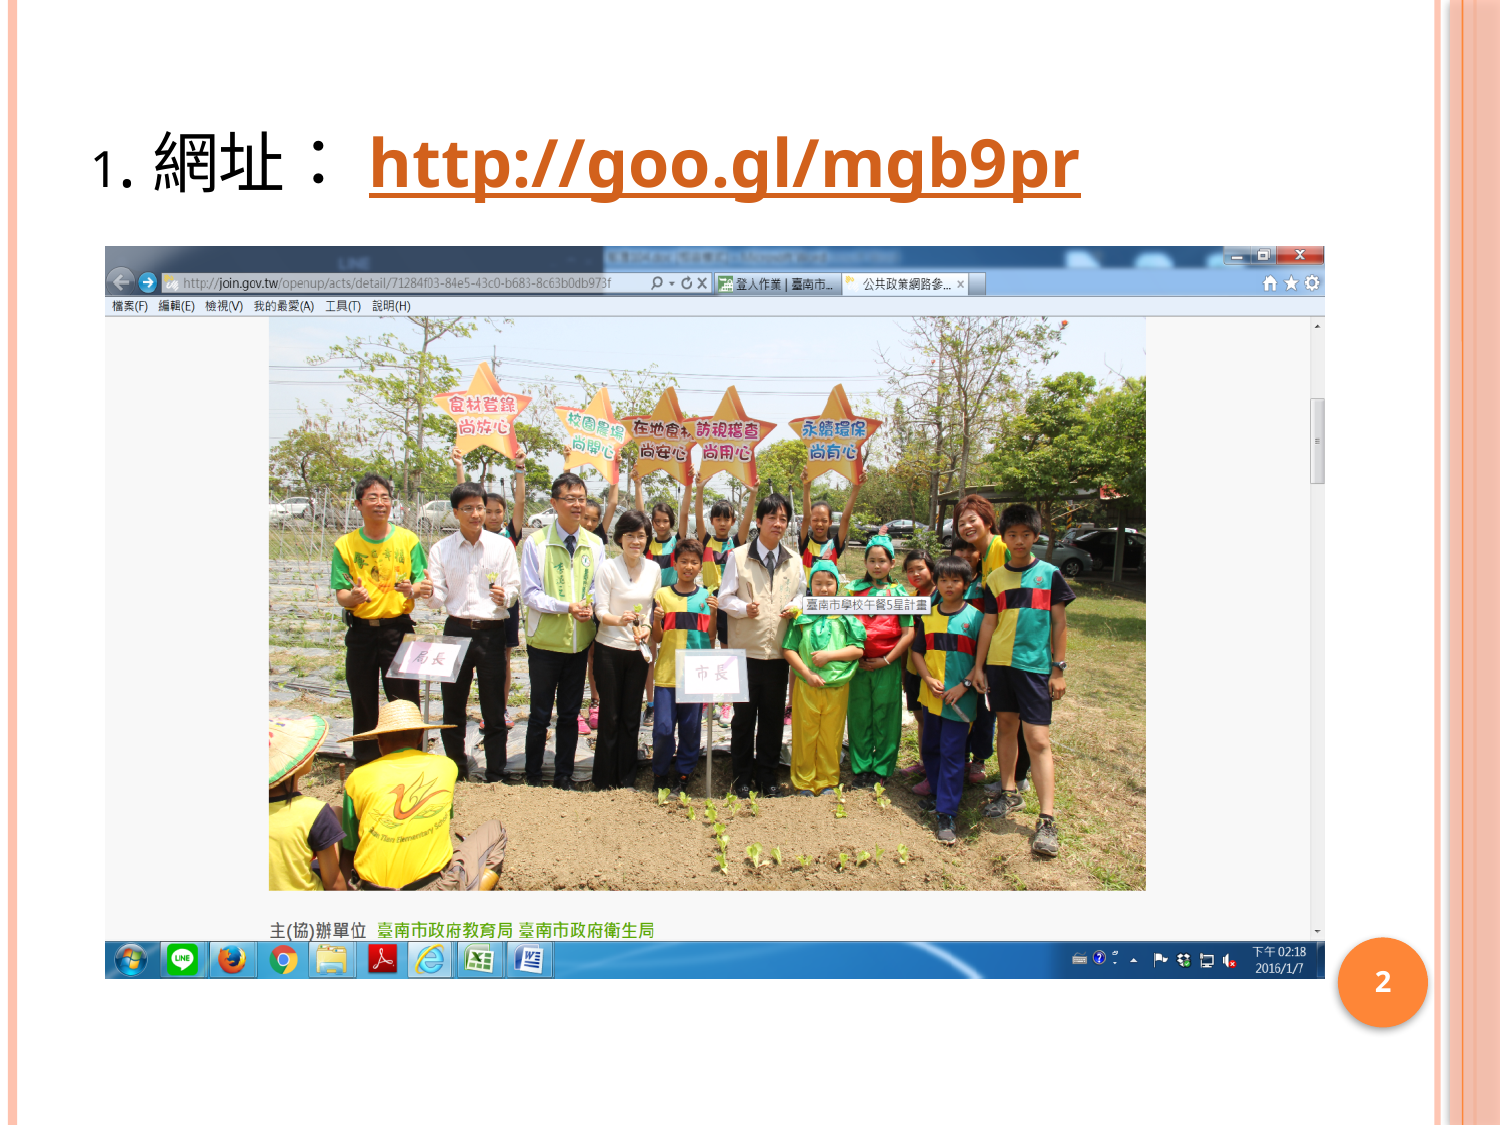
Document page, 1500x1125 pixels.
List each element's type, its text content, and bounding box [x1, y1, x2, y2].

picture [104, 245, 1325, 979]
list 1.網址：http://goo.gl/mgb9pr [75, 113, 1425, 1005]
slide_number 2 [1333, 940, 1434, 1027]
